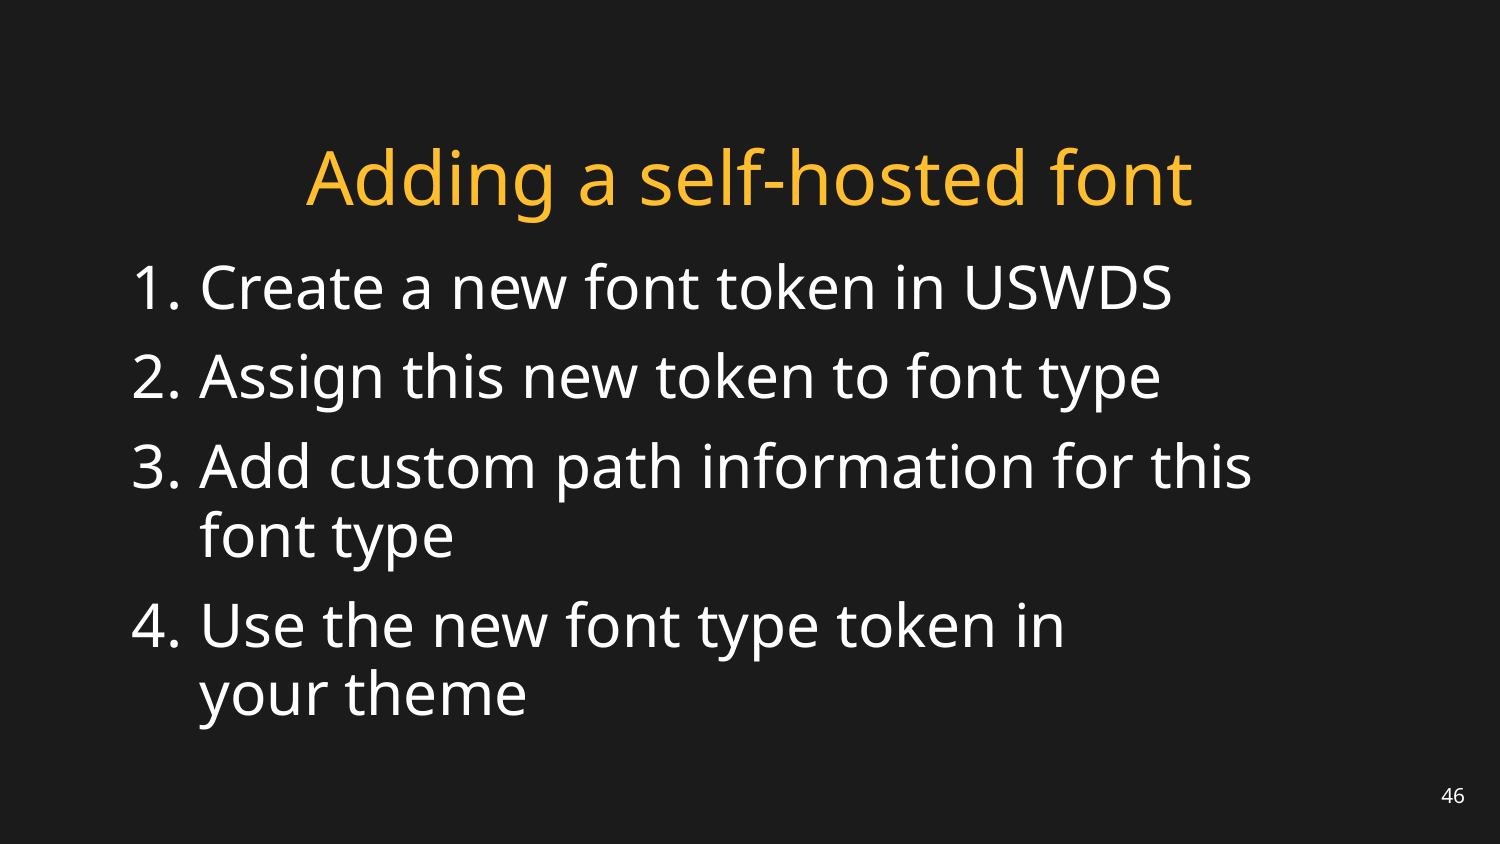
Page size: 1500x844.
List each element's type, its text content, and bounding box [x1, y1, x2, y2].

list Create a new font token in USWDS Assign this new token to font type Add custom path information for this font type Use the new font type token in your theme [109, 239, 1391, 697]
title Adding a self-hosted font [51, 115, 1449, 210]
slide_number 46 [1389, 764, 1480, 830]
